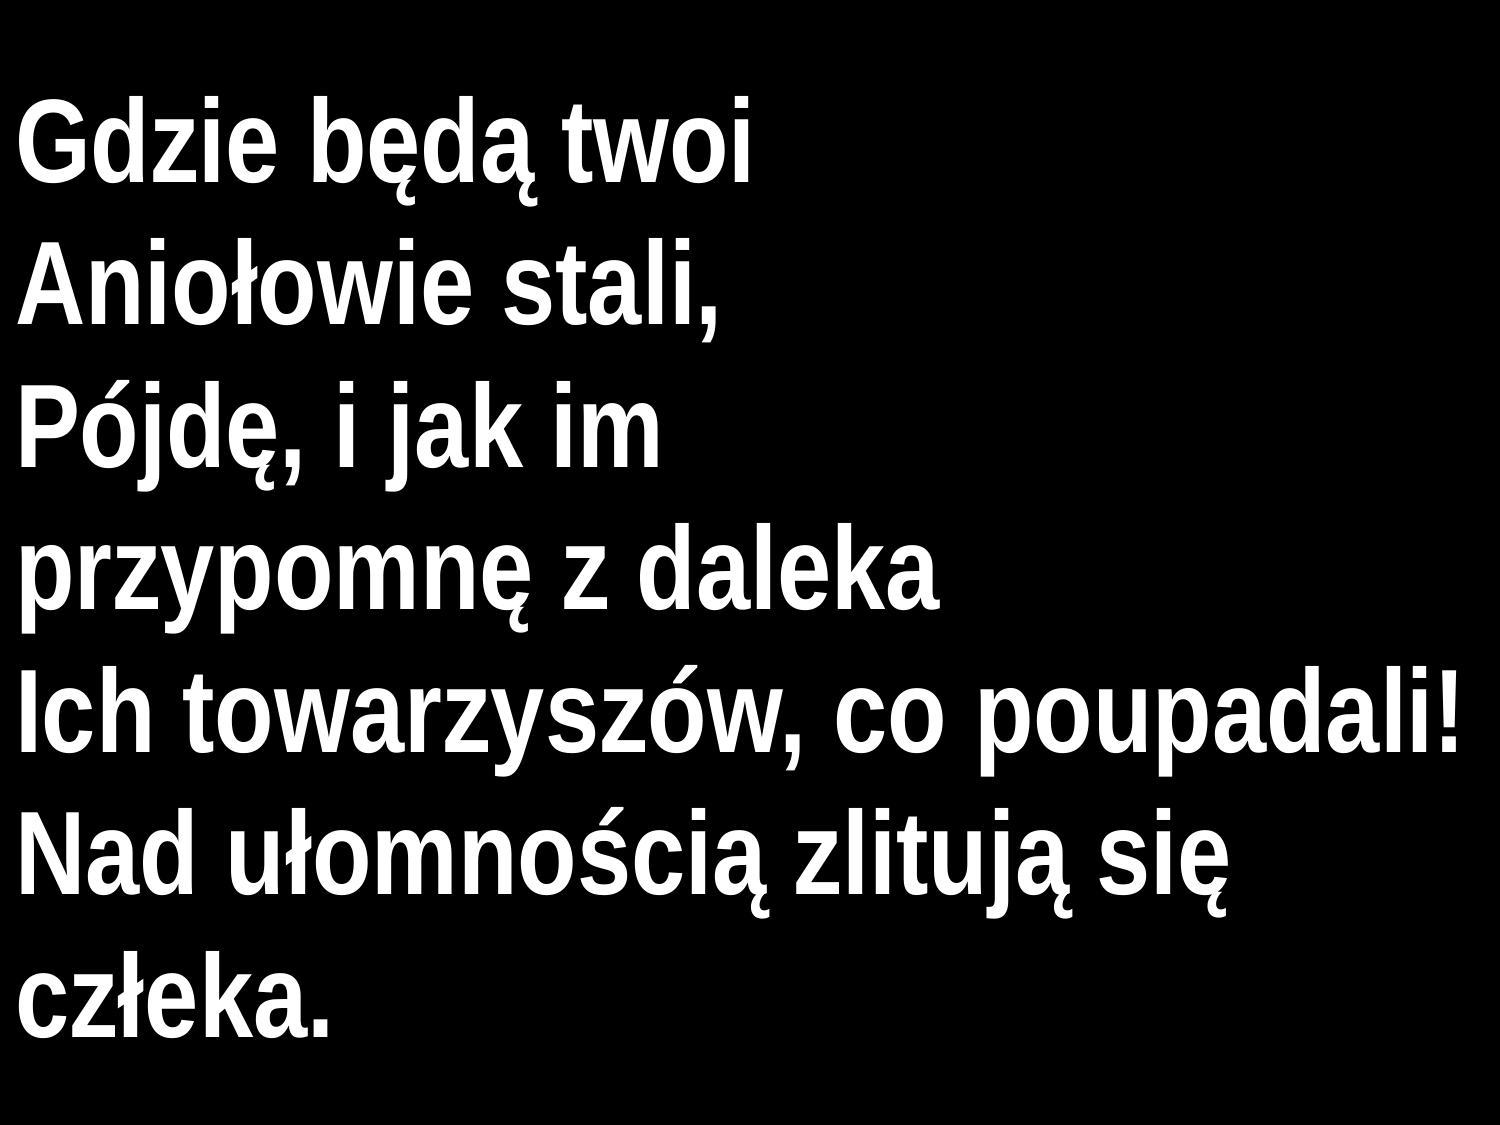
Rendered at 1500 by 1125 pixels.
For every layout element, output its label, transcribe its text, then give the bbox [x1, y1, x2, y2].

title Gdzie będą twoi Aniołowie stali, Pójdę, i jak im przypomnę z daleka Ich towarzyszów, co poupadali! Nad ułomnością zlitują się człeka. [0, 470, 1500, 655]
